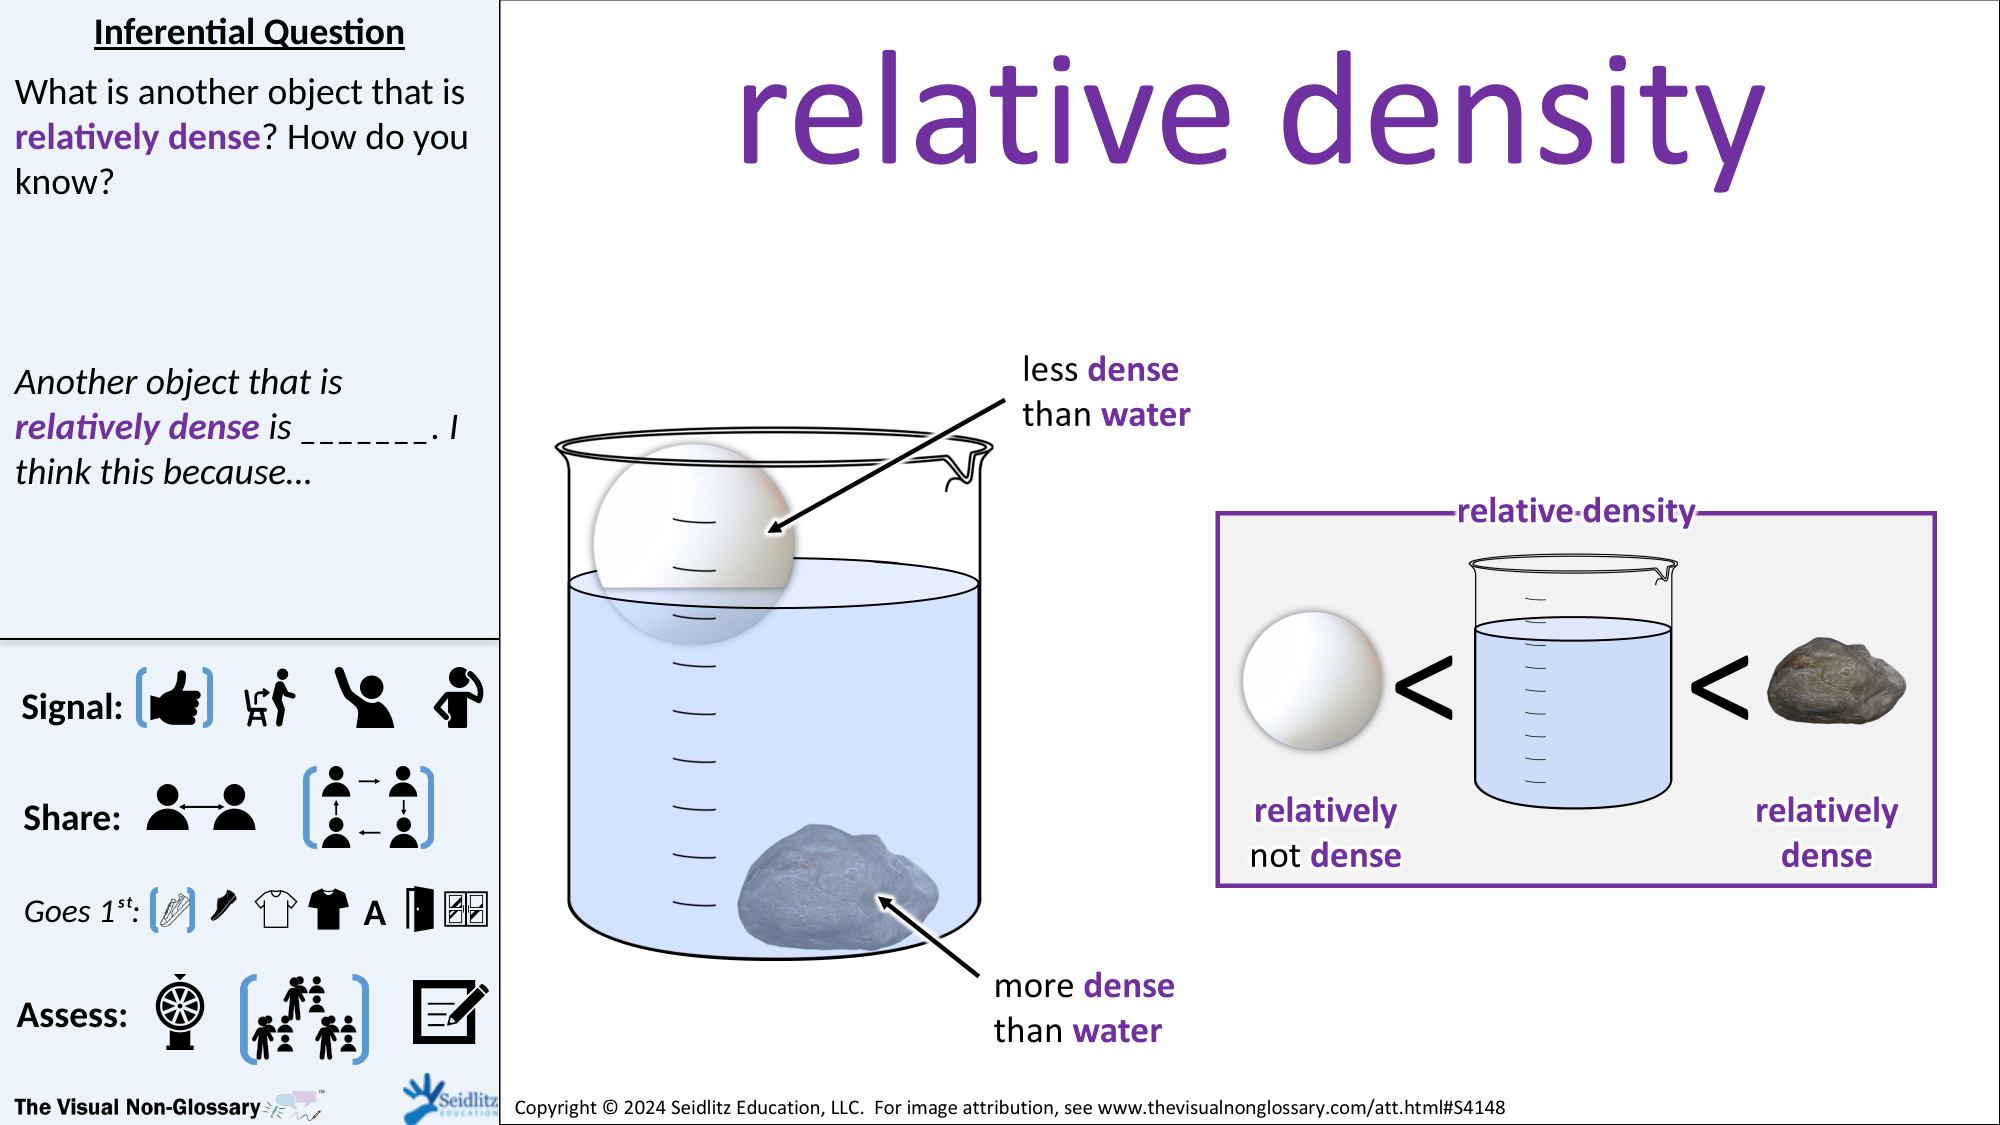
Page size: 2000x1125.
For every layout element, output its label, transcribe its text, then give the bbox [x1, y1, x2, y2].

text_box Signal: [6, 674, 136, 735]
picture [397, 886, 490, 932]
text_box Another object that is relatively dense is _______. I think this because… [0, 349, 494, 500]
picture [334, 667, 395, 728]
text_box Share: [8, 785, 137, 846]
picture [428, 667, 490, 728]
picture [142, 974, 218, 1051]
picture [136, 667, 214, 728]
picture [149, 886, 196, 934]
picture [305, 886, 352, 932]
text_box What is another object that is relatively dense? How do you know? [0, 59, 494, 210]
picture [302, 766, 434, 850]
picture [239, 974, 370, 1066]
picture [0, 1084, 328, 1125]
picture [413, 974, 490, 1051]
text_box Assess: [1, 982, 137, 1043]
picture [239, 667, 301, 728]
picture [202, 886, 241, 925]
text_box Inferential Question [78, 0, 421, 59]
picture [253, 886, 299, 932]
picture [403, 1073, 498, 1125]
picture [145, 784, 257, 830]
text_box Goes 1ˢᵗ: [9, 881, 156, 937]
text_box A [348, 880, 402, 941]
picture [499, 0, 2000, 1125]
